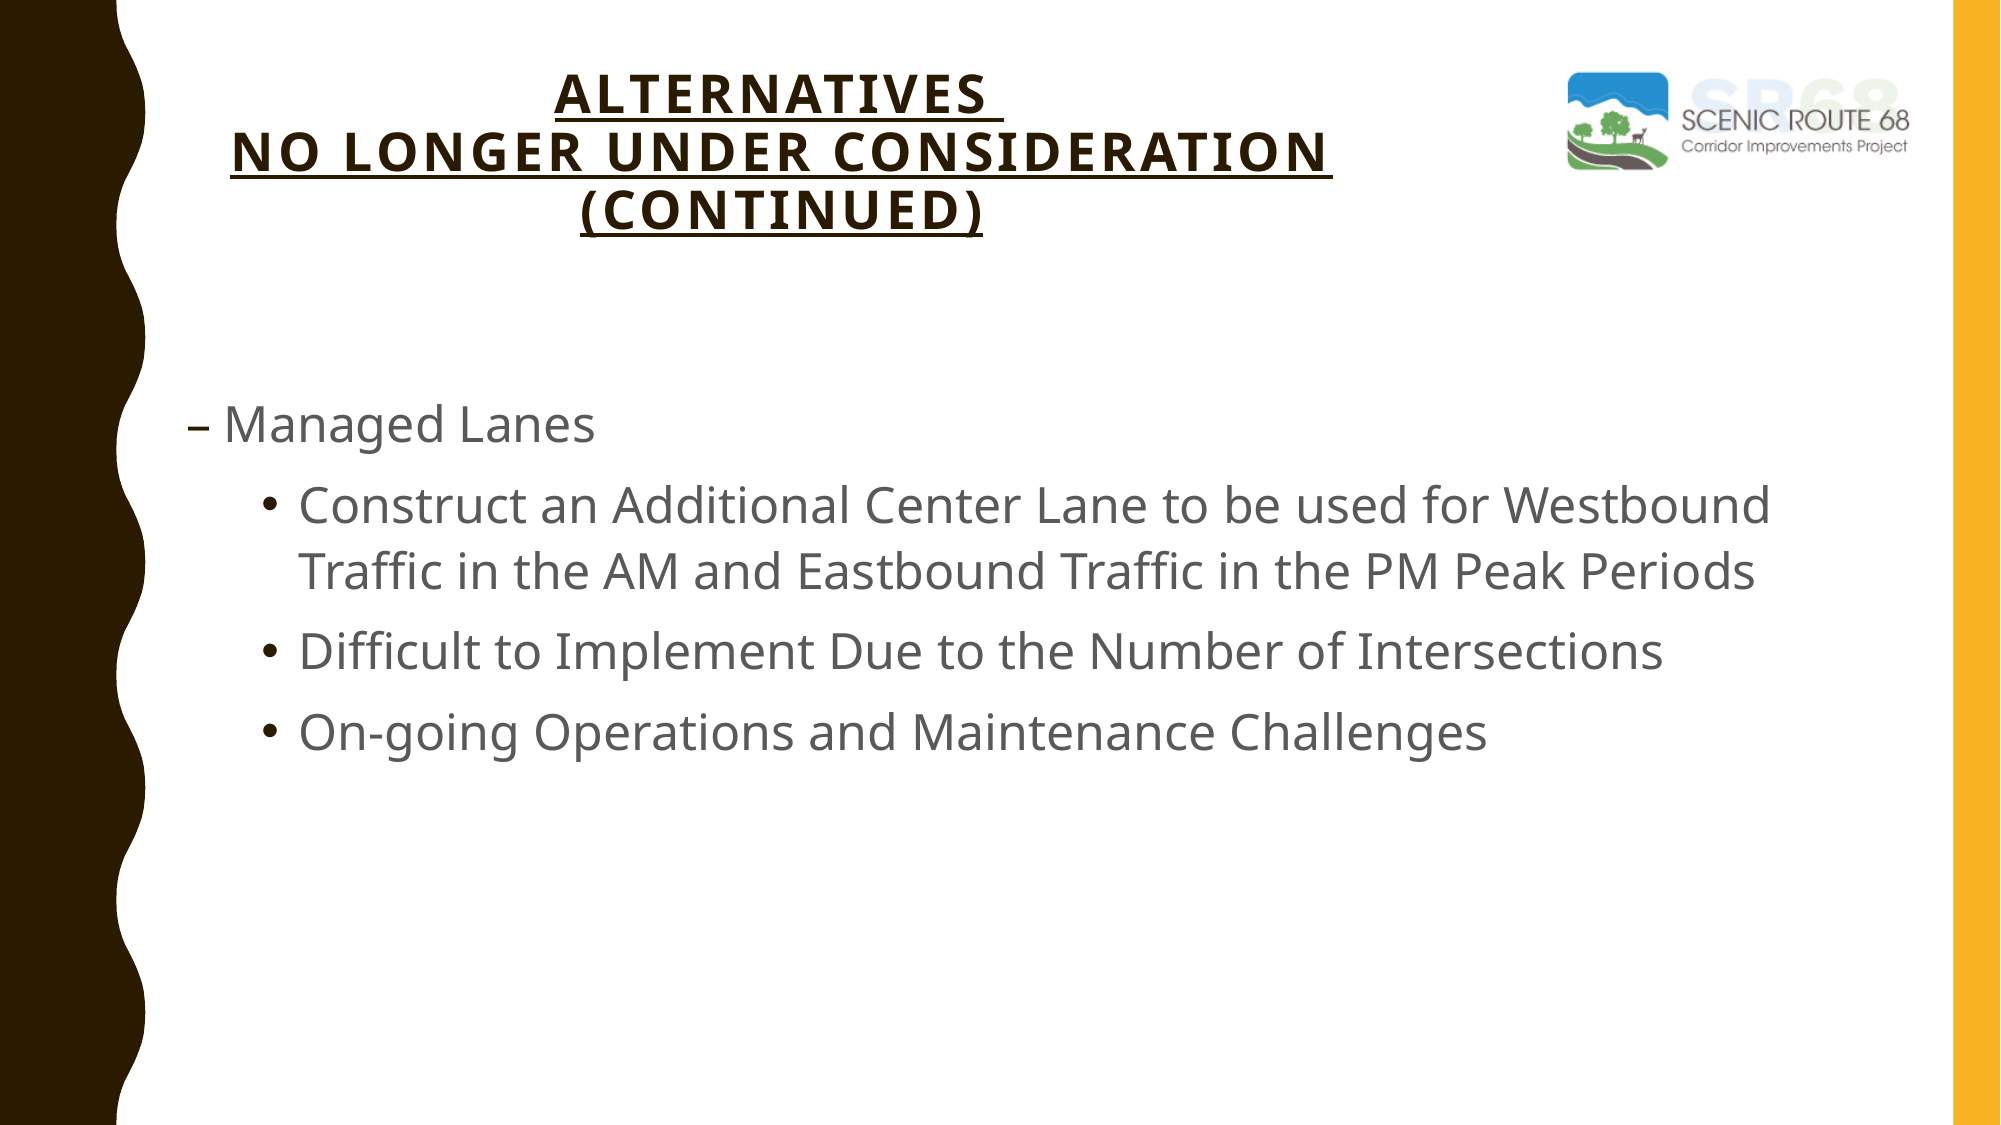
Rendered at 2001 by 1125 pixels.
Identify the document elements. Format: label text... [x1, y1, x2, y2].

title ALTERNATIVES NO LONGER UNDER CONSIDERATION (continued) [56, 59, 1507, 250]
list Managed Lanes Construct an Additional Center Lane to be used for Westbound Traffic in the AM and Eastbound Traffic in the PM Peak Periods Difficult to Implement Due to the Number of Intersections On-going Operations and Maintenance Challenges [96, 314, 1863, 1014]
picture [1555, 61, 1927, 181]
